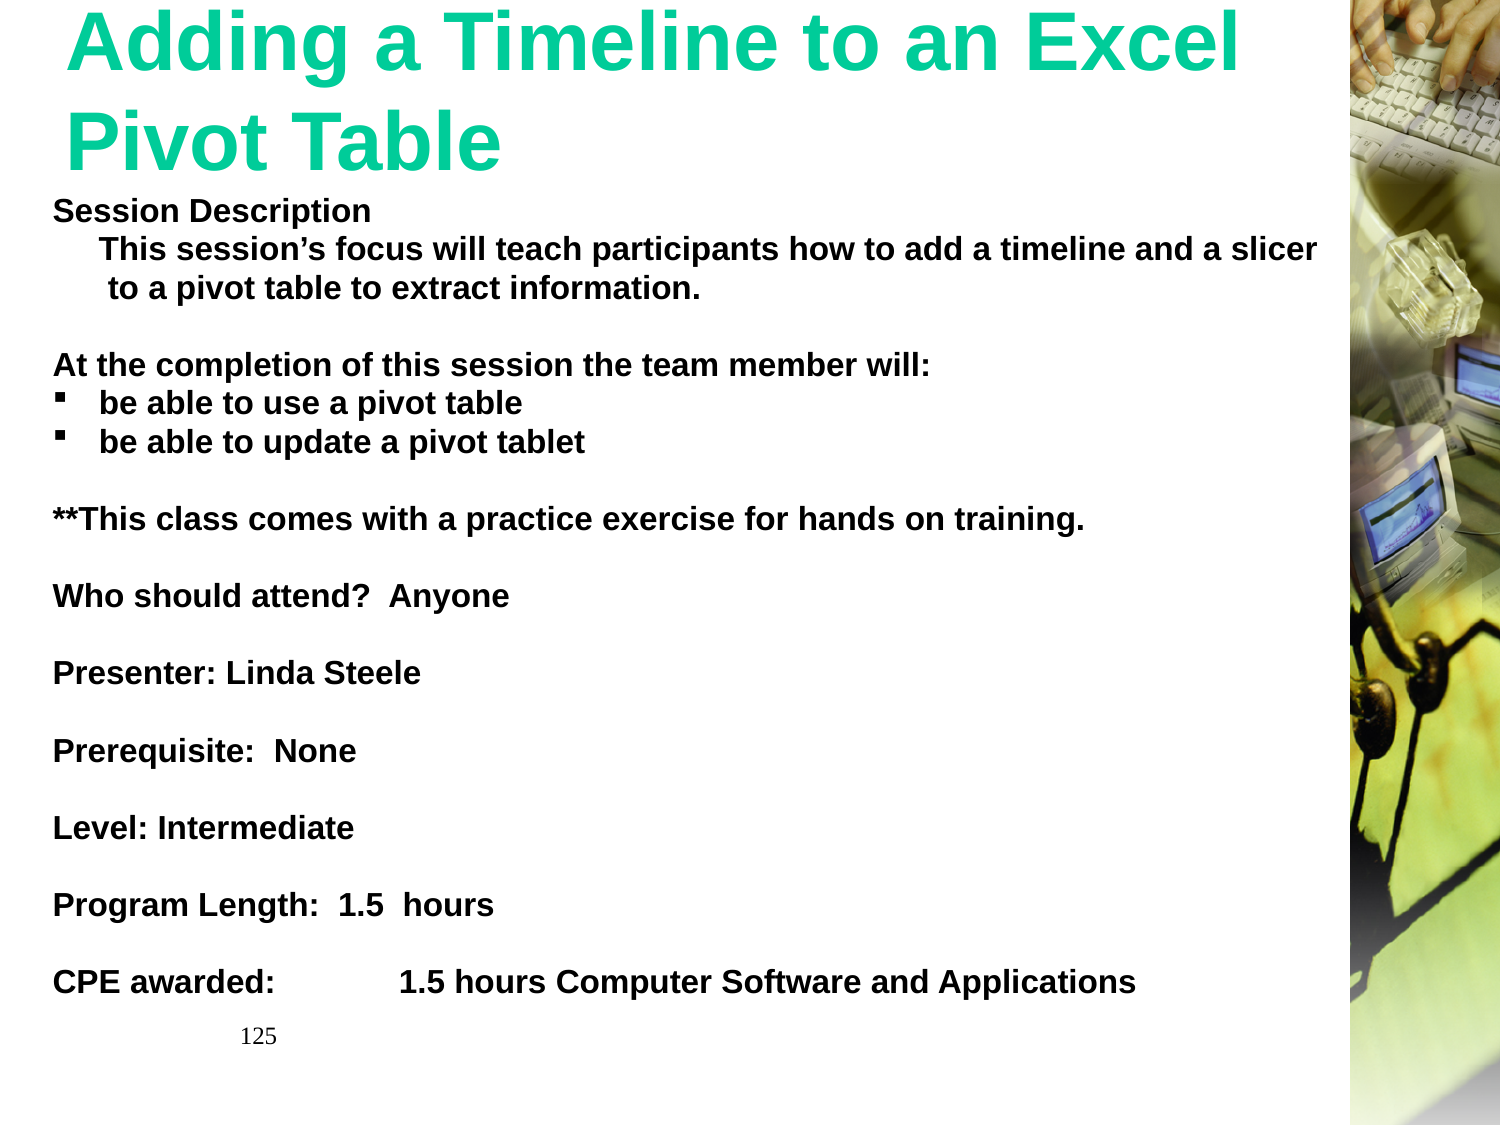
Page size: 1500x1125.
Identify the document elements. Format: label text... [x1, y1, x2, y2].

slide_number 125 [225, 1012, 538, 1088]
picture [1350, 0, 1500, 1125]
list Session Description This session’s focus will teach participants how to add a timeline and a slicer to a pivot table to extract information. At the completion of this session the team member will: be able to use a pivot table be able to update a pivot tablet **This class comes with a practice exercise for hands on training. Who should attend? Anyone Presenter: Linda Steele Prerequisite: None Level: Intermediate Program Length: 1.5 hours CPE awarded: 1.5 hours Computer Software and Applications [37, 137, 1413, 838]
title Adding a Timeline to an Excel Pivot Table [49, 0, 1263, 137]
